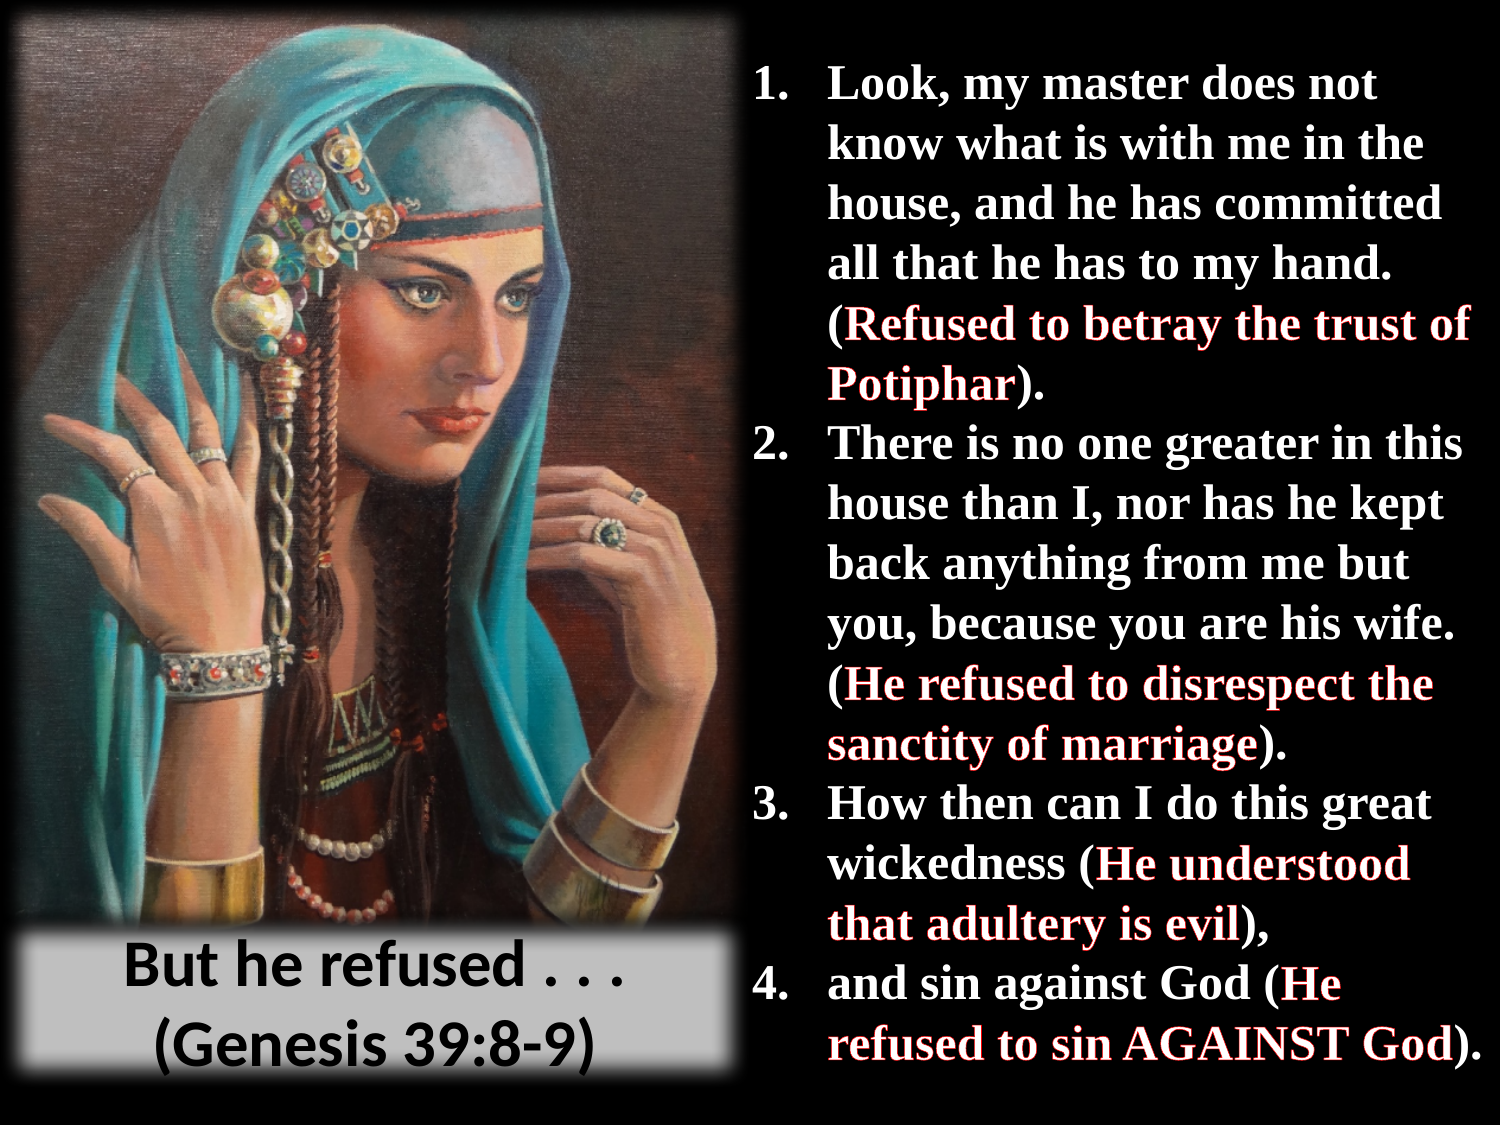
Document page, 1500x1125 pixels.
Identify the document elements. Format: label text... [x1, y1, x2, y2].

text_box Look, my master does not know what is with me in the house, and he has committed all that he has to my hand. (Refused to betray the trust of Potiphar). There is no one greater in this house than I, nor has he kept back anything from me but you, because you are his wife. (He refused to disrespect the sanctity of marriage). How then can I do this great wickedness (He understood that adultery is evil), and sin against God (He refused to sin AGAINST God). [737, 42, 1500, 1078]
picture [0, 0, 751, 935]
text_box But he refused . . . (Genesis 39:8-9) [37, 950, 716, 1052]
